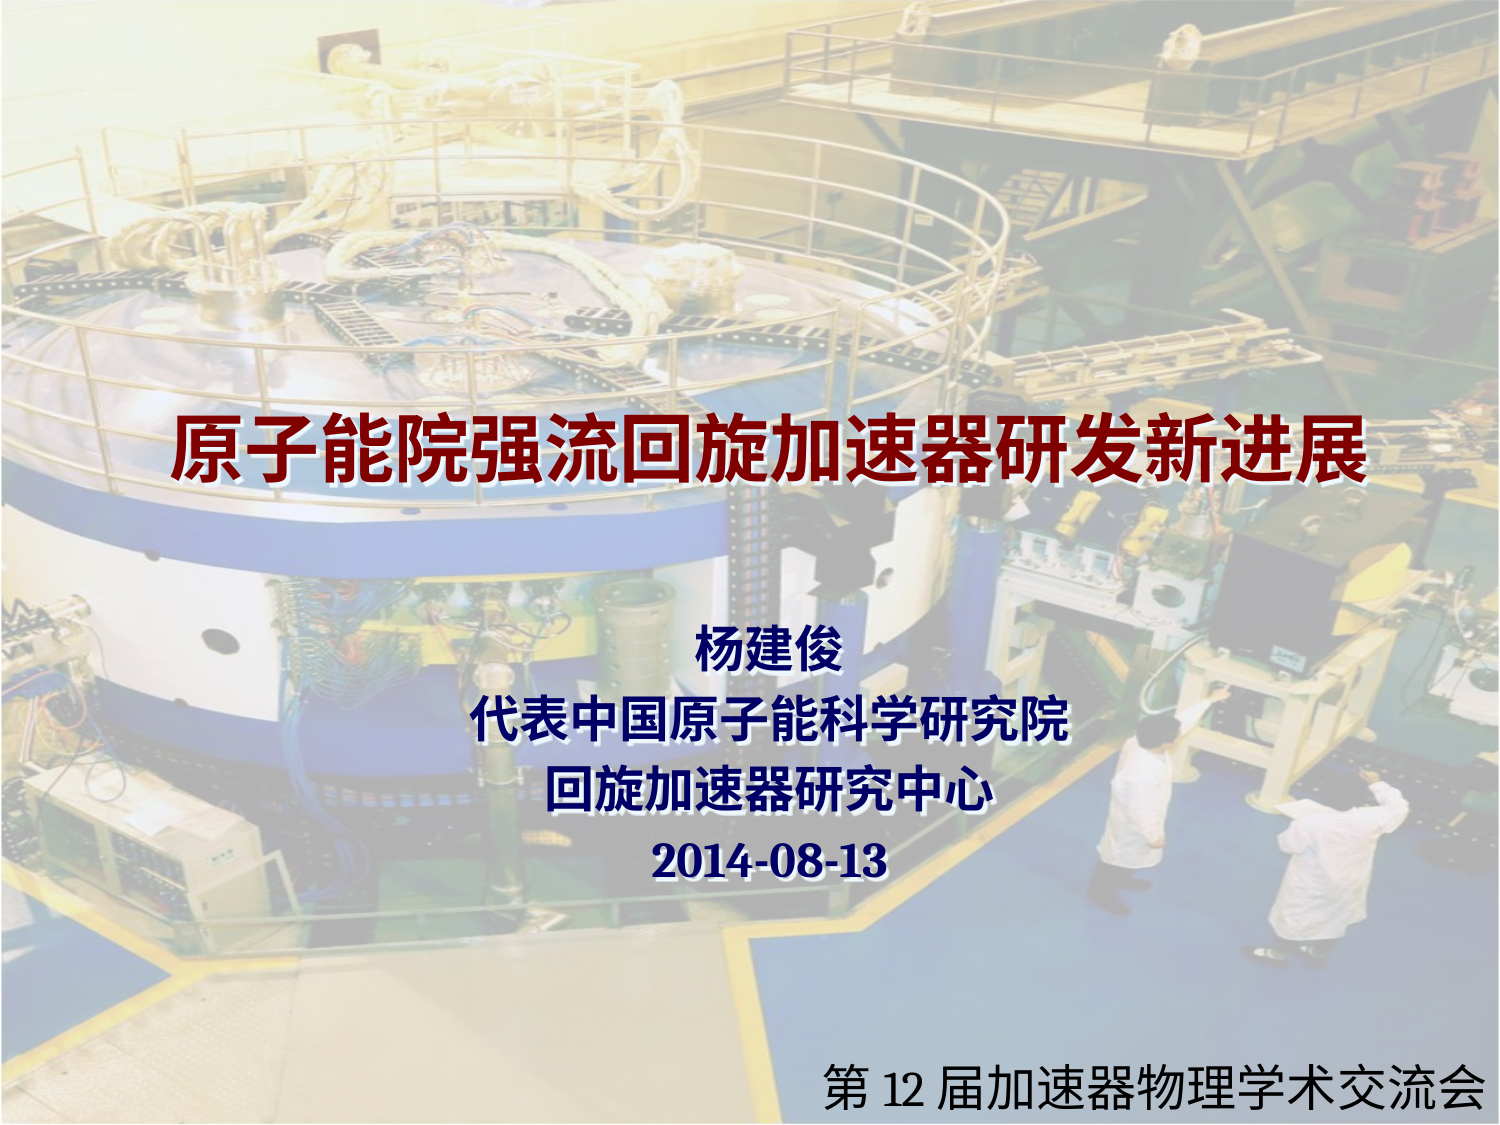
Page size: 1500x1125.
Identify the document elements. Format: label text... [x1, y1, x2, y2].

text_box 原子能院强流回旋加速器研发新进展 杨建俊 代表中国原子能科学研究院 回旋加速器研究中心 2014-08-13 [88, 278, 1451, 941]
text_box 第12届加速器物理学术交流会 [806, 1049, 1500, 1124]
